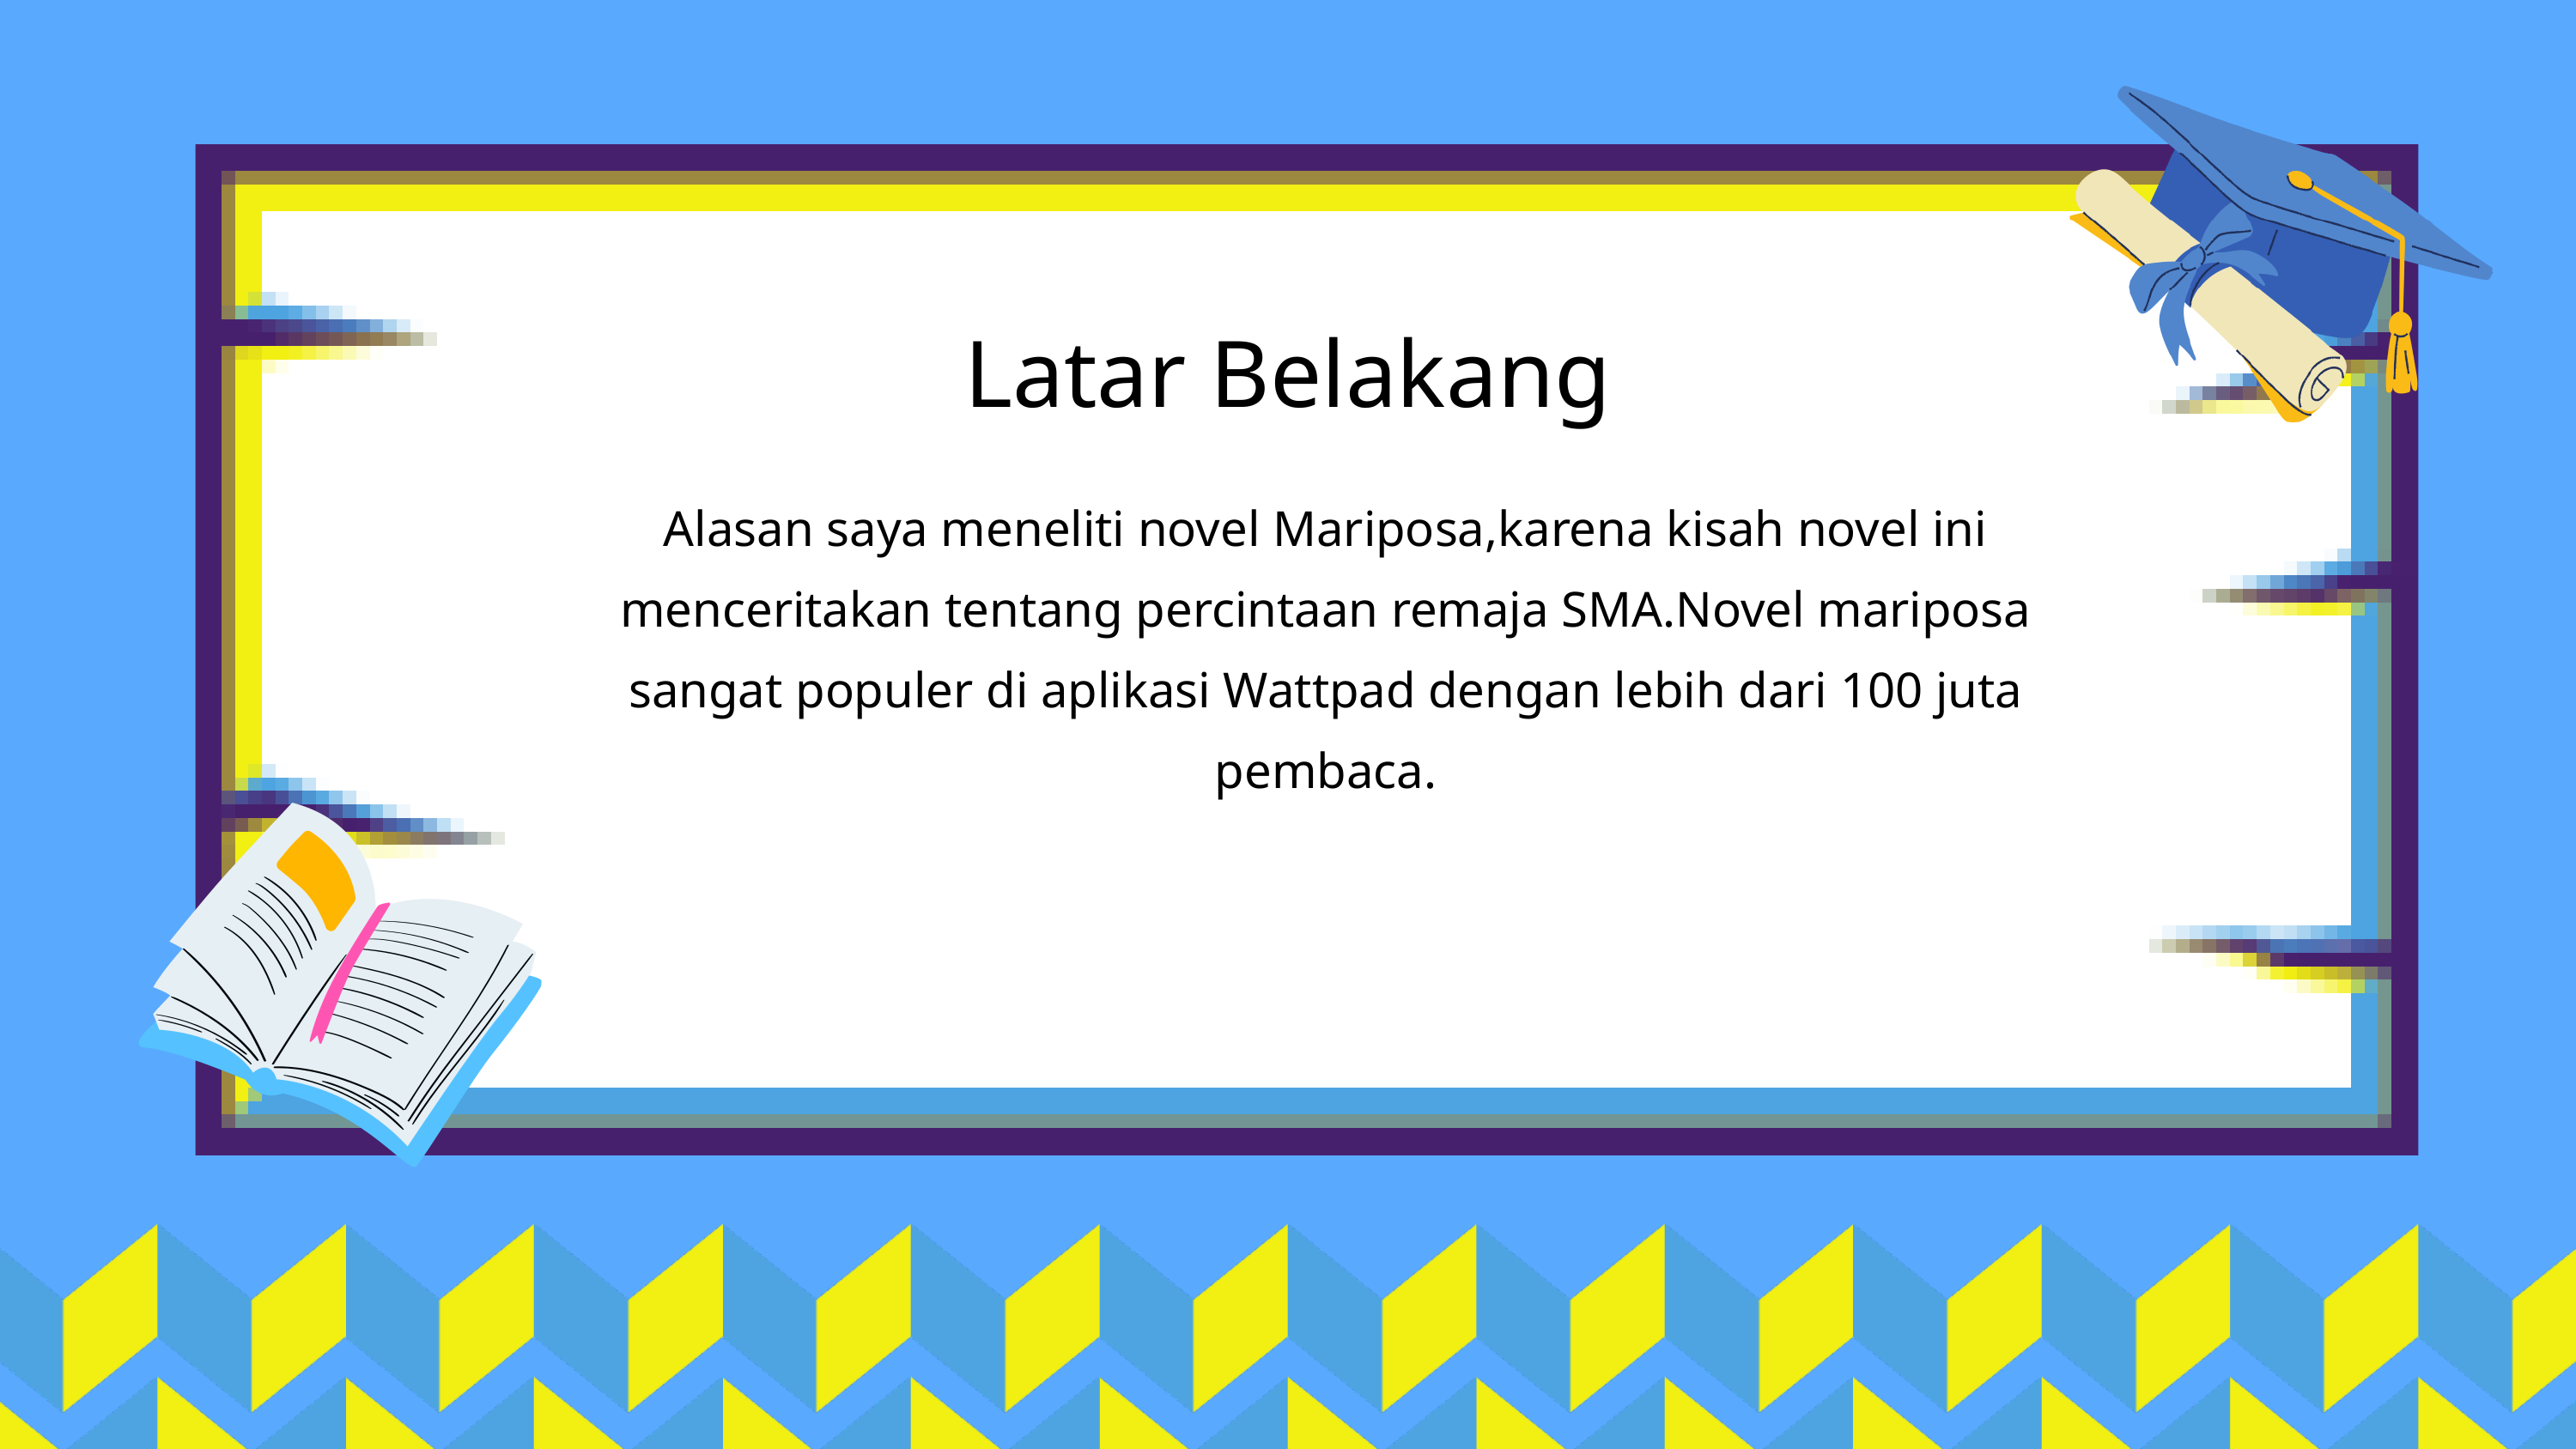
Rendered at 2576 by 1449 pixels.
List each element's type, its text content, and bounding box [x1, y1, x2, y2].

text_box [723, 1224, 1100, 1449]
text_box [114, 803, 542, 1174]
text_box [2069, 86, 2493, 422]
text_box [1477, 1224, 1853, 1449]
text_box [1100, 1224, 1477, 1449]
text_box [2231, 1224, 2576, 1449]
text_box [195, 144, 2419, 1155]
text_box [0, 1224, 346, 1449]
text_box [346, 1224, 723, 1449]
text_box Latar Belakang [814, 296, 1761, 426]
text_box Alasan saya meneliti novel Mariposa,karena kisah novel ini menceritakan tentang percintaan remaja SMA.Novel mariposa sangat populer di aplikasi Wattpad dengan lebih dari 100 juta pembaca. [562, 475, 2089, 798]
text_box [1853, 1224, 2231, 1449]
